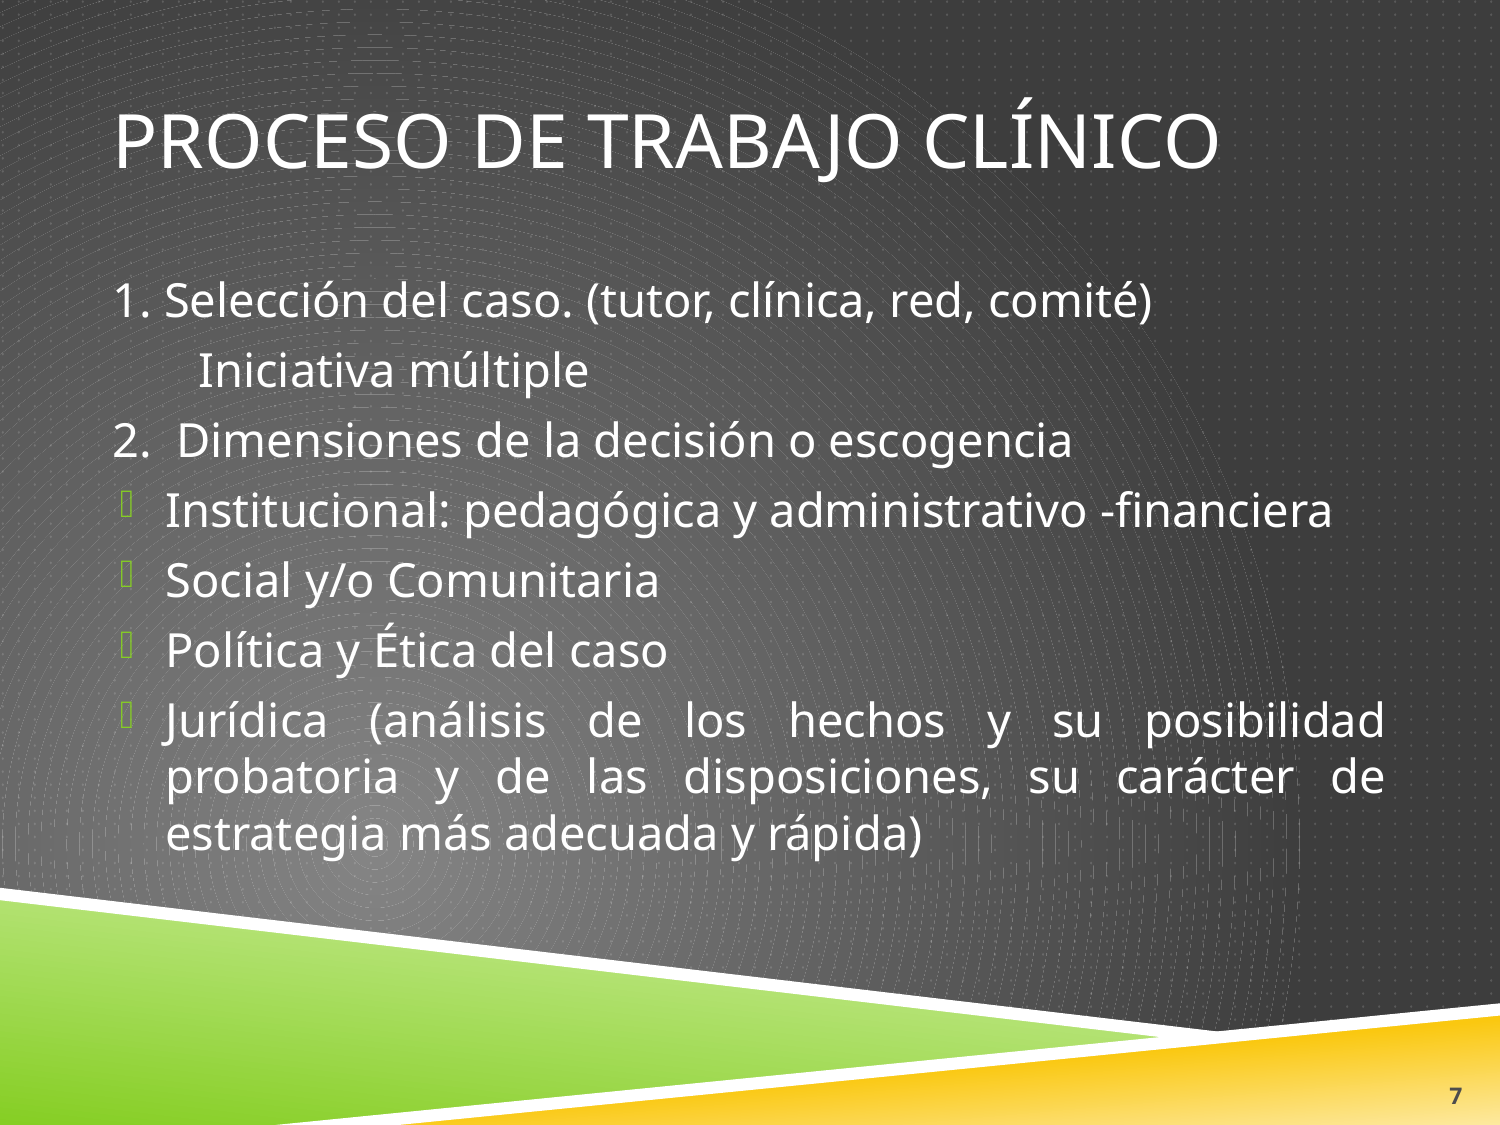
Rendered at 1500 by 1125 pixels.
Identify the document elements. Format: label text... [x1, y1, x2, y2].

title Proceso de trabajo clínico [112, 45, 1388, 233]
slide_number 7 [1387, 1052, 1463, 1113]
list 1. Selección del caso. (tutor, clínica, red, comité) Iniciativa múltiple 2. Dimensiones de la decisión o escogencia Institucional: pedagógica y administrativo -financiera Social y/o Comunitaria Política y Ética del caso Jurídica (análisis de los hechos y su posibilidad probatoria y de las disposiciones, su carácter de estrategia más adecuada y rápida) [112, 262, 1388, 875]
